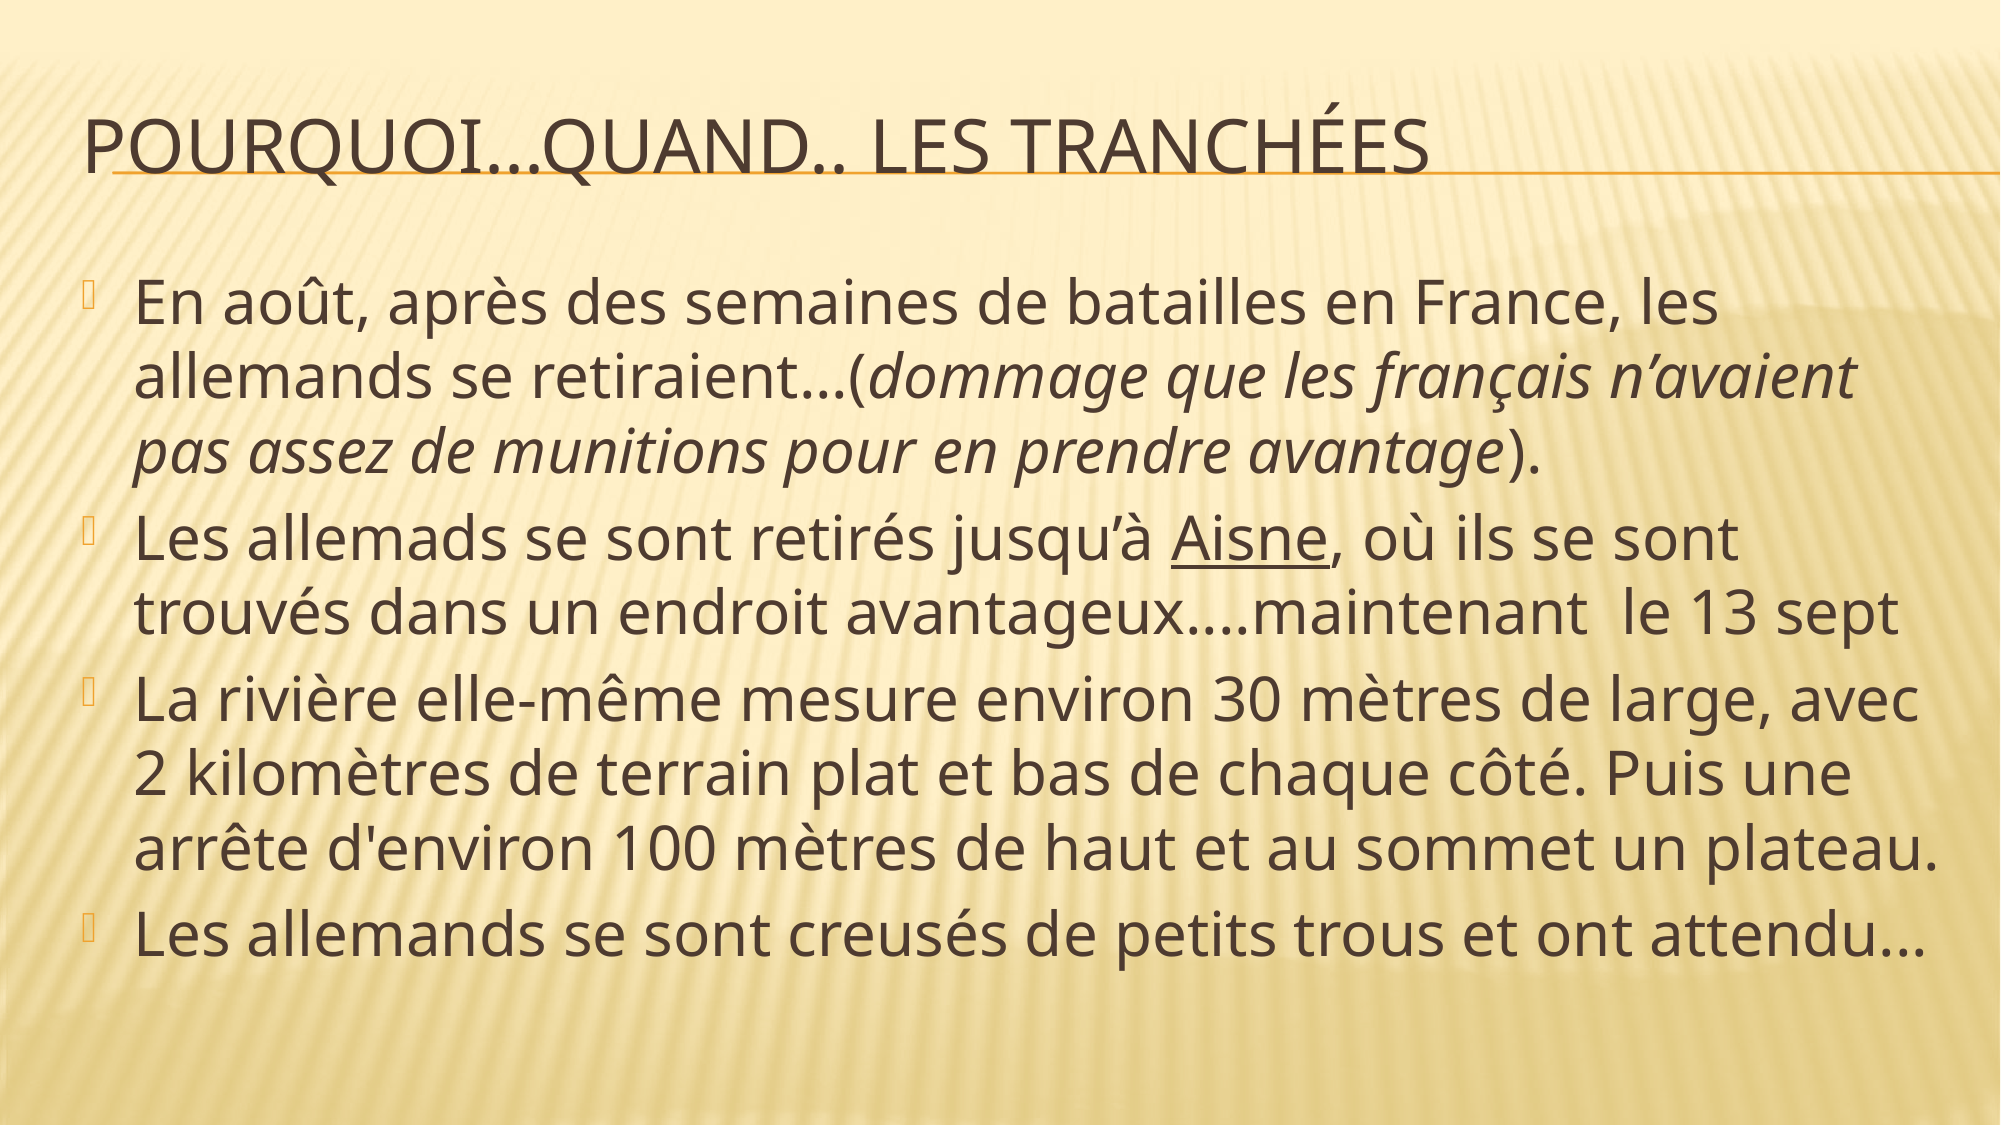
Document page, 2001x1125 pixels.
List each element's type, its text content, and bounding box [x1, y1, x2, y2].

list En août, après des semaines de batailles en France, les allemands se retiraient...(dommage que les français n’avaient pas assez de munitions pour en prendre avantage). Les allemads se sont retirés jusqu’à Aisne, où ils se sont trouvés dans un endroit avantageux....maintenant le 13 sept La rivière elle-même mesure environ 30 mètres de large, avec 2 kilomètres de terrain plat et bas de chaque côté. Puis une arrête d'environ 100 mètres de haut et au sommet un plateau. Les allemands se sont creusés de petits trous et ont attendu... [66, 254, 1967, 998]
title Pourquoi...quand.. les tranchÉes [66, 75, 1967, 213]
